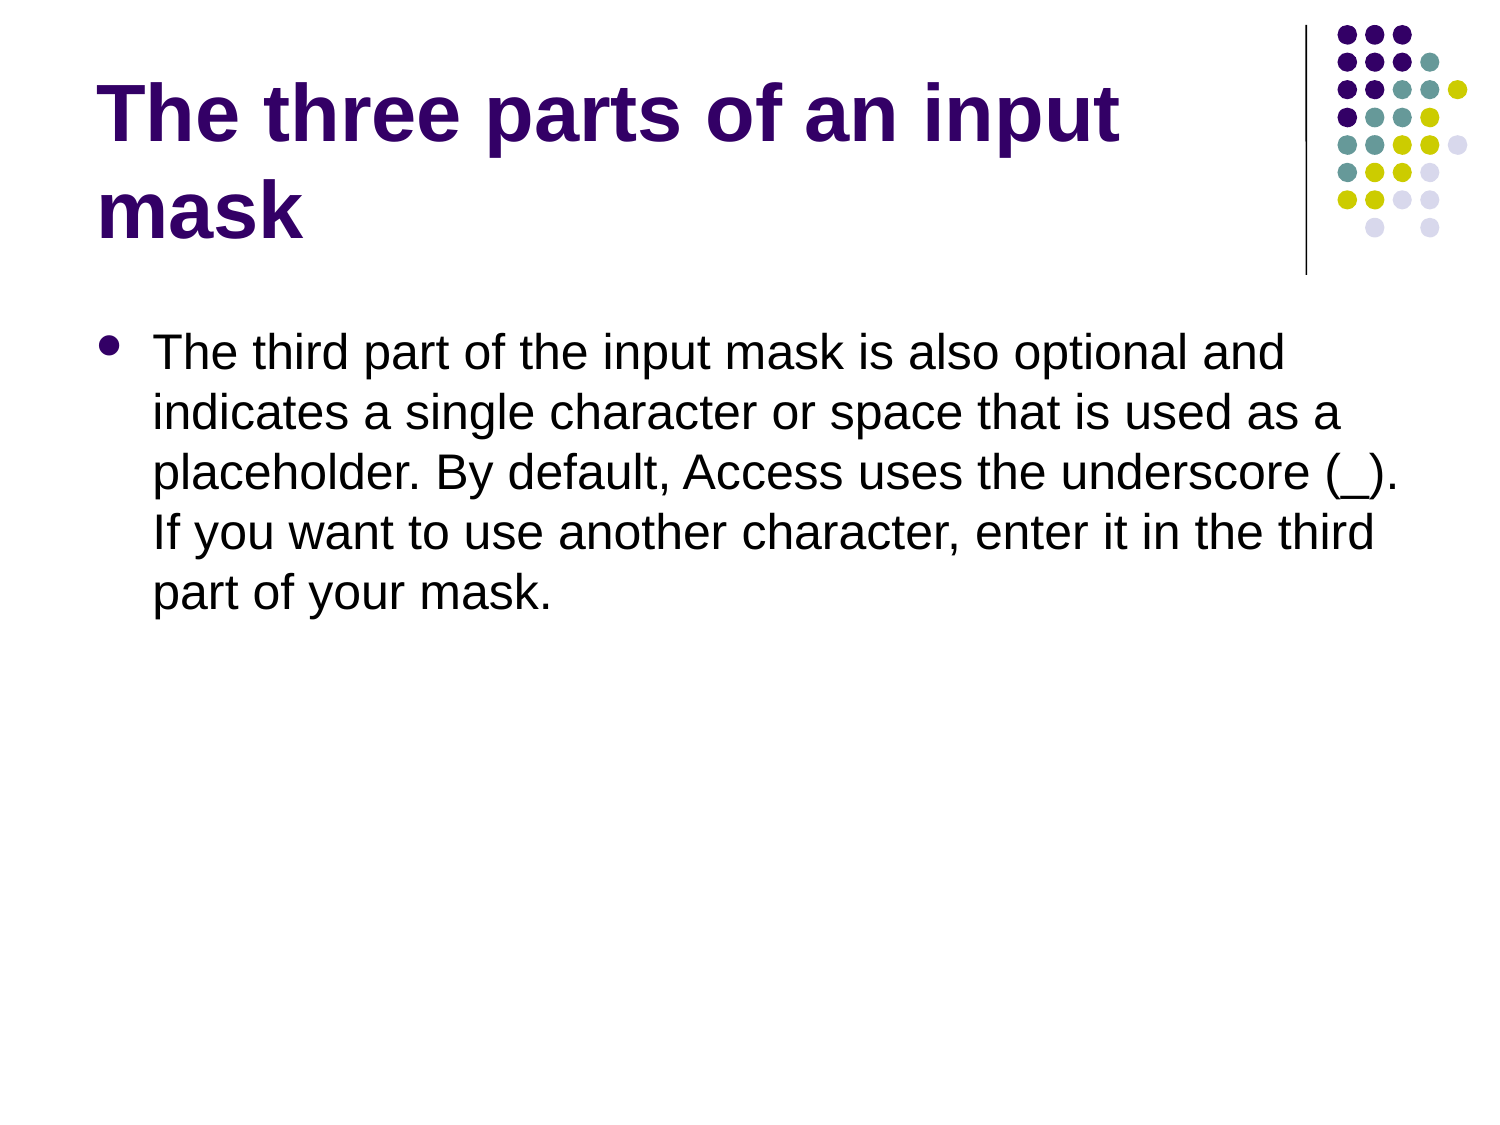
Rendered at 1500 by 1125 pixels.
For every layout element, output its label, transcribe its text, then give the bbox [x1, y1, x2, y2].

text_box The three parts of an input mask [81, 37, 1319, 263]
text_box The third part of the input mask is also optional and indicates a single character or space that is used as a placeholder. By default, Access uses the underscore (_). If you want to use another character, enter it in the third part of your mask. [81, 312, 1432, 625]
